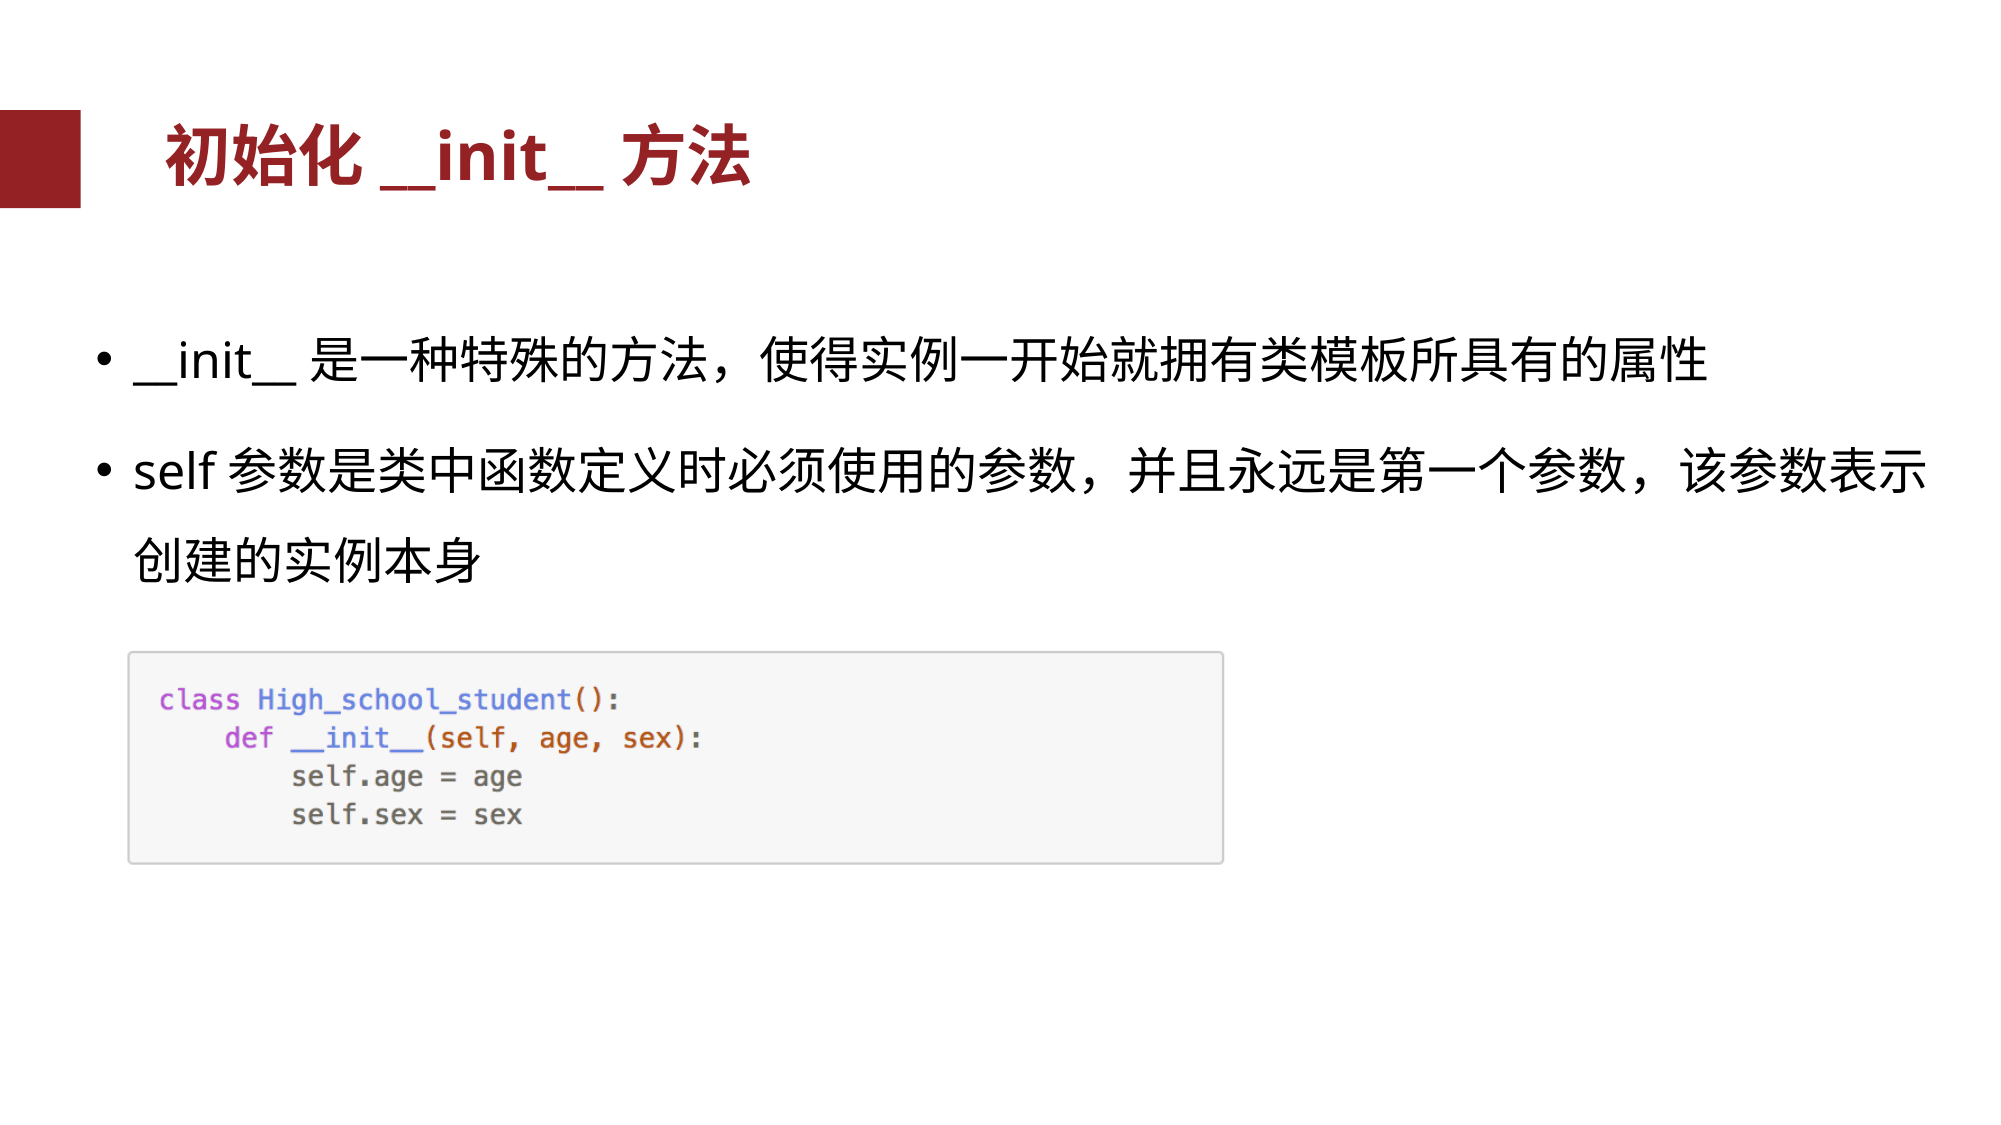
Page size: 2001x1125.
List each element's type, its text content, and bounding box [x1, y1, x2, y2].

text_box [0, 109, 82, 209]
list __init__是一种特殊的方法，使得实例一开始就拥有类模板所具有的属性 self参数是类中函数定义时必须使用的参数，并且永远是第一个参数，该参数表示创建的实例本身 [80, 290, 1983, 1065]
text_box 初始化__init__方法 [149, 95, 1875, 224]
picture [114, 633, 1249, 885]
